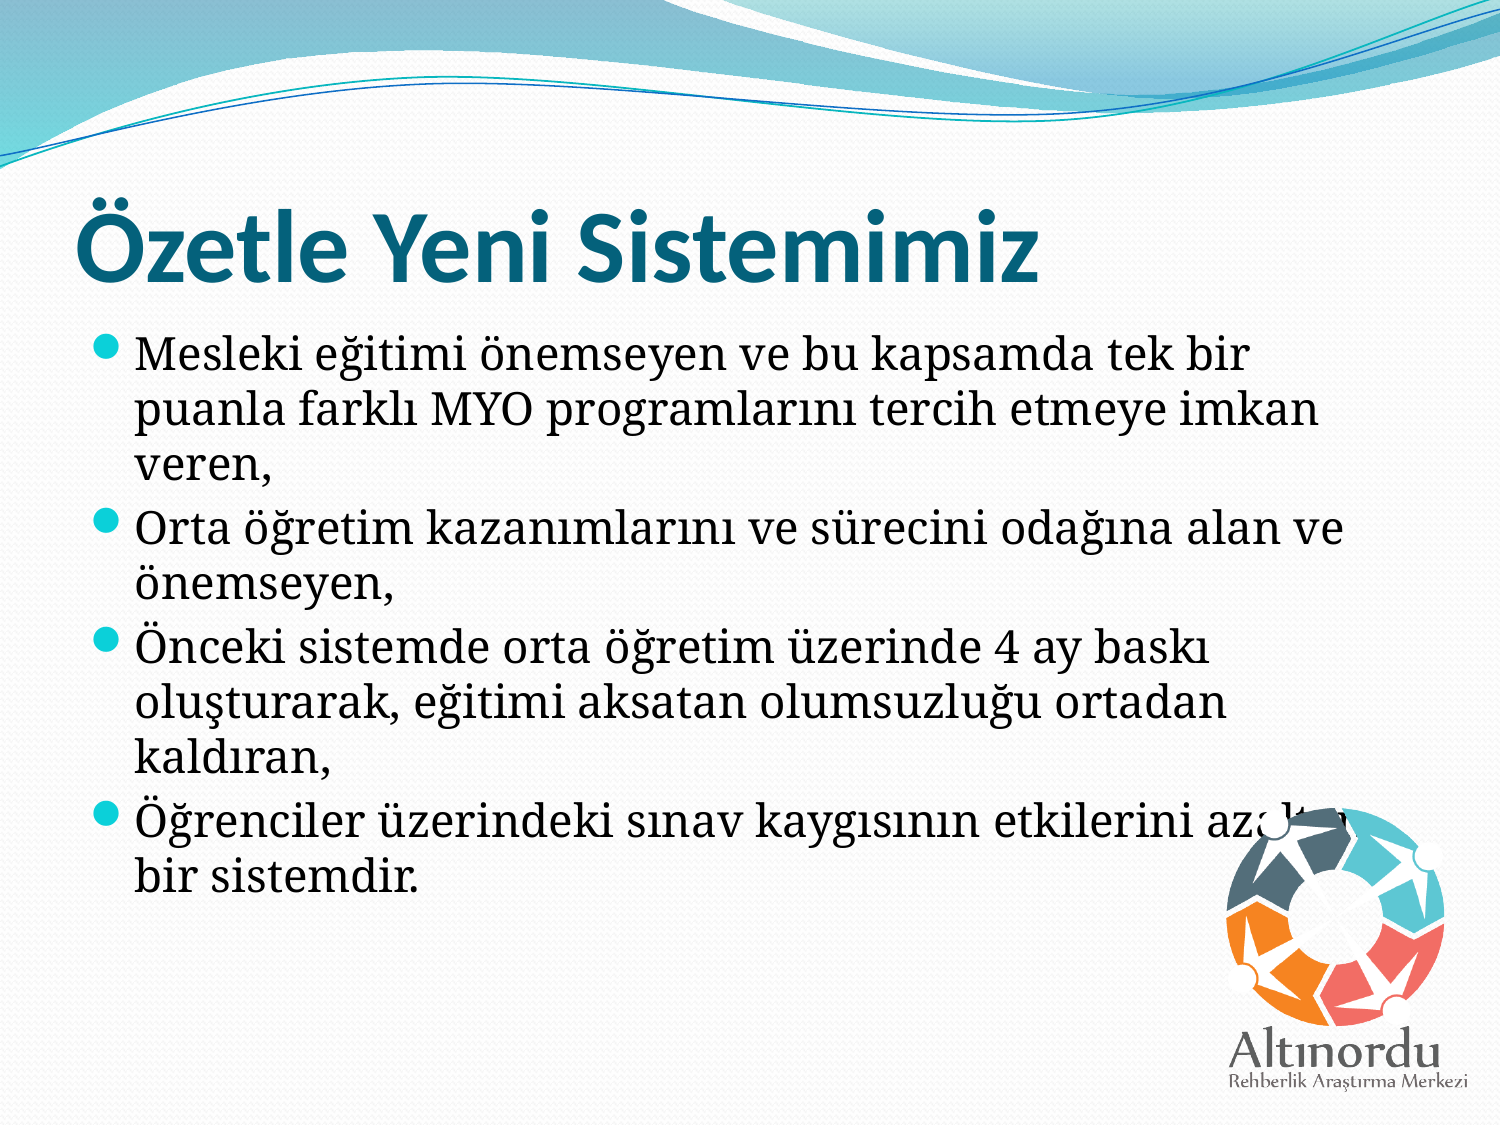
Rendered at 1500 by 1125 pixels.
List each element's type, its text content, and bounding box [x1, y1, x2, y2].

list Mesleki eğitimi önemseyen ve bu kapsamda tek bir puanla farklı MYO programlarını tercih etmeye imkan veren, Orta öğretim kazanımlarını ve sürecini odağına alan ve önemseyen, Önceki sistemde orta öğretim üzerinde 4 ay baskı oluşturarak, eğitimi aksatan olumsuzluğu ortadan kaldıran, Öğrenciler üzerindeki sınav kaygısının etkilerini azaltan bir sistemdir. [75, 317, 1425, 1038]
title Özetle Yeni Sistemimiz [75, 115, 1425, 303]
picture [1226, 808, 1469, 1094]
